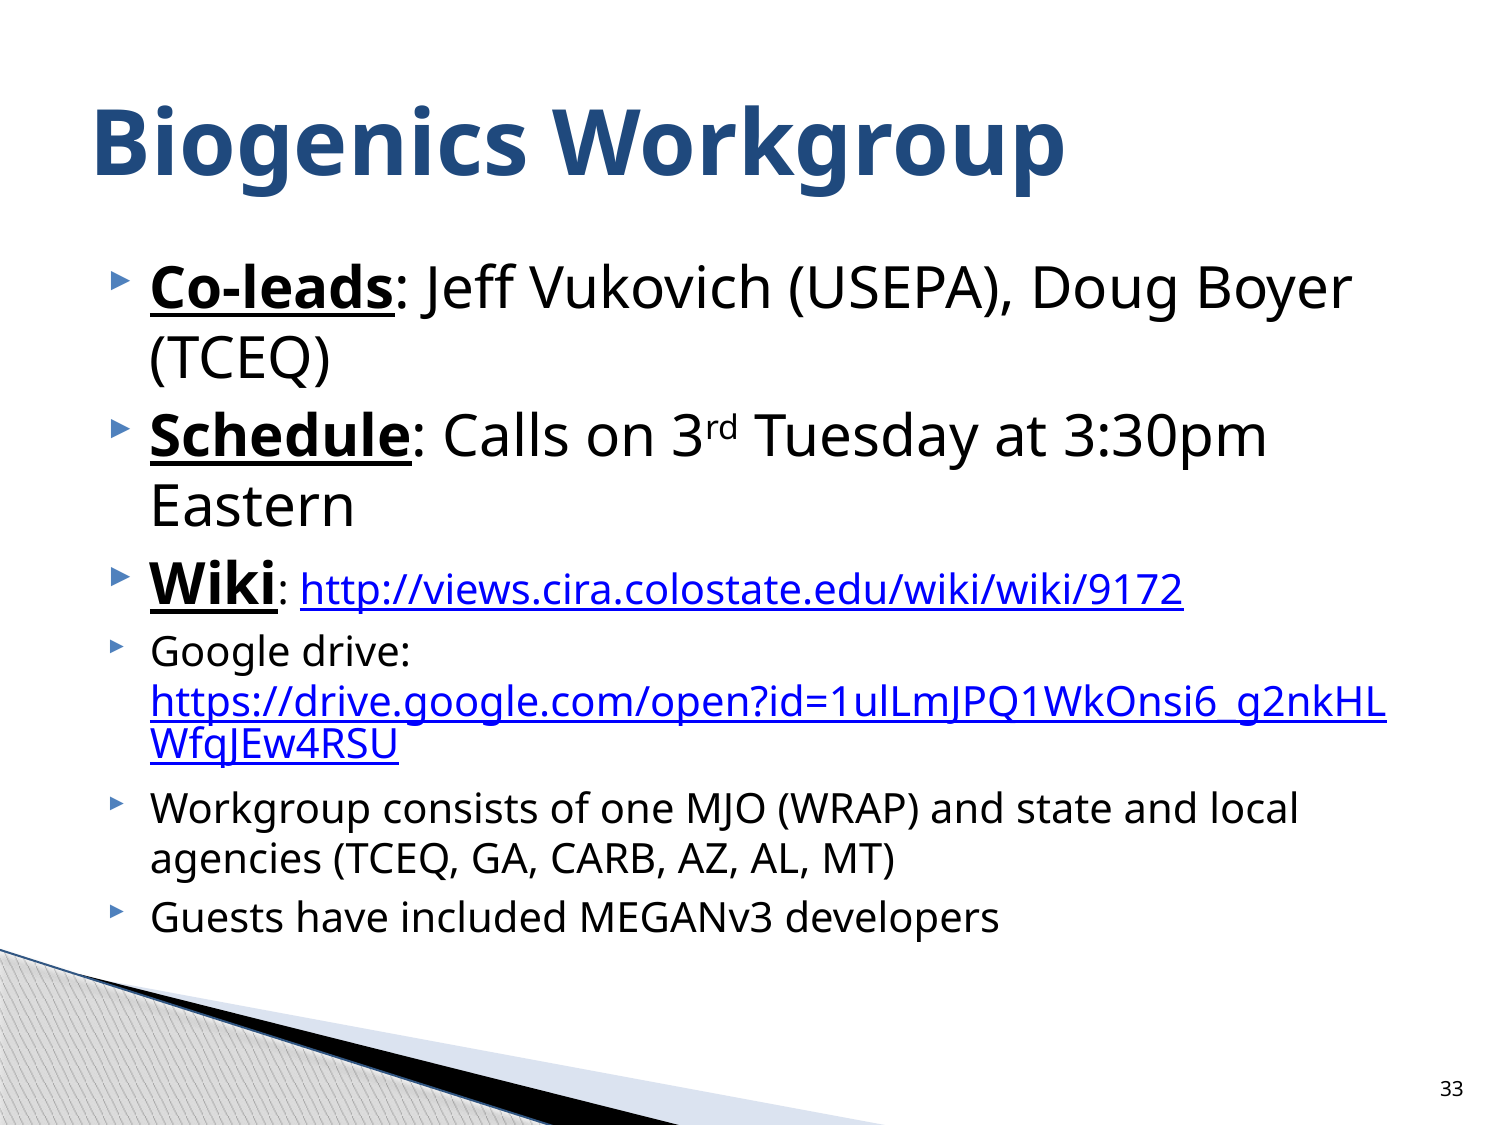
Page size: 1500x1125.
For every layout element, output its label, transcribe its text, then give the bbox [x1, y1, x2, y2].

title Biogenics Workgroup [75, 45, 1425, 233]
list Co-leads: Jeff Vukovich (USEPA), Doug Boyer (TCEQ) Schedule: Calls on 3rd Tuesday at 3:30pm Eastern Wiki: http://views.cira.colostate.edu/wiki/wiki/9172 Google drive: https://drive.google.com/open?id=1ulLmJPQ1WkOnsi6_g2nkHLWfqJEw4RSU Workgroup consists of one MJO (WRAP) and state and local agencies (TCEQ, GA, CARB, AZ, AL, MT) Guests have included MEGANv3 developers [75, 243, 1425, 986]
slide_number 33 [1418, 1051, 1479, 1112]
